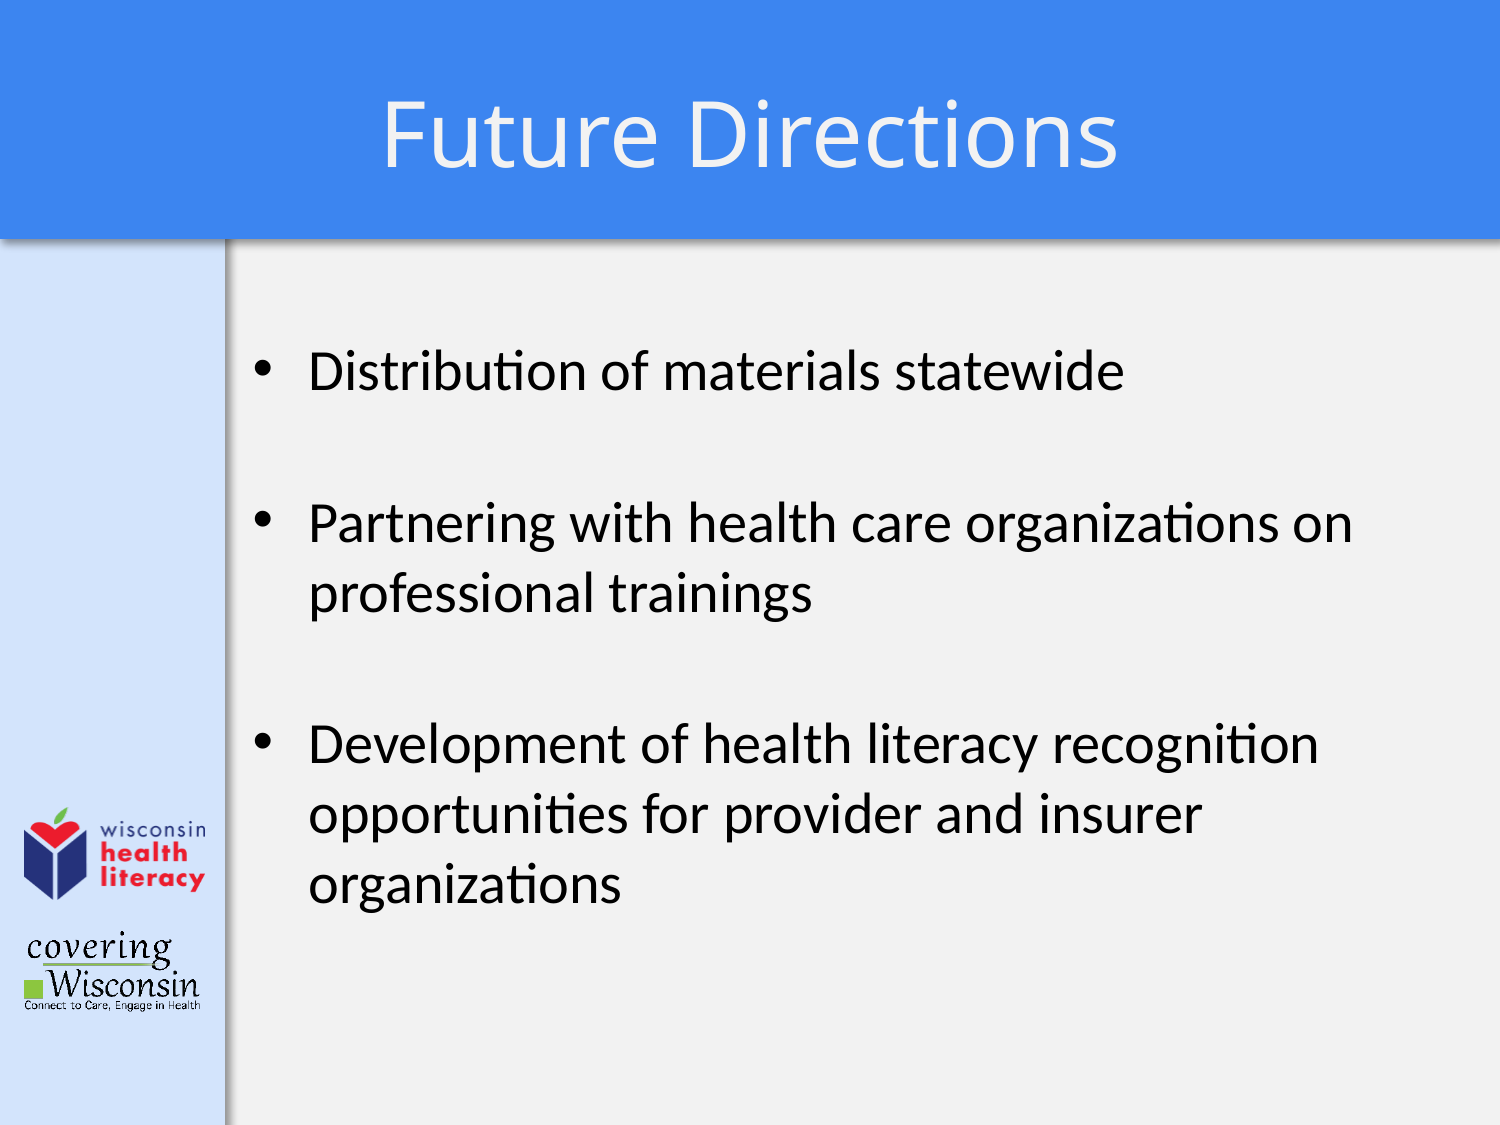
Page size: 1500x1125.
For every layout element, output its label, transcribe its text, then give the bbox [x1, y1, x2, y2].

list Distribution of materials statewide Partnering with health care organizations on professional trainings Development of health literacy recognition opportunities for provider and insurer organizations [237, 324, 1438, 1068]
picture [24, 922, 200, 1025]
picture [24, 807, 205, 900]
title Future Directions [75, 37, 1425, 225]
